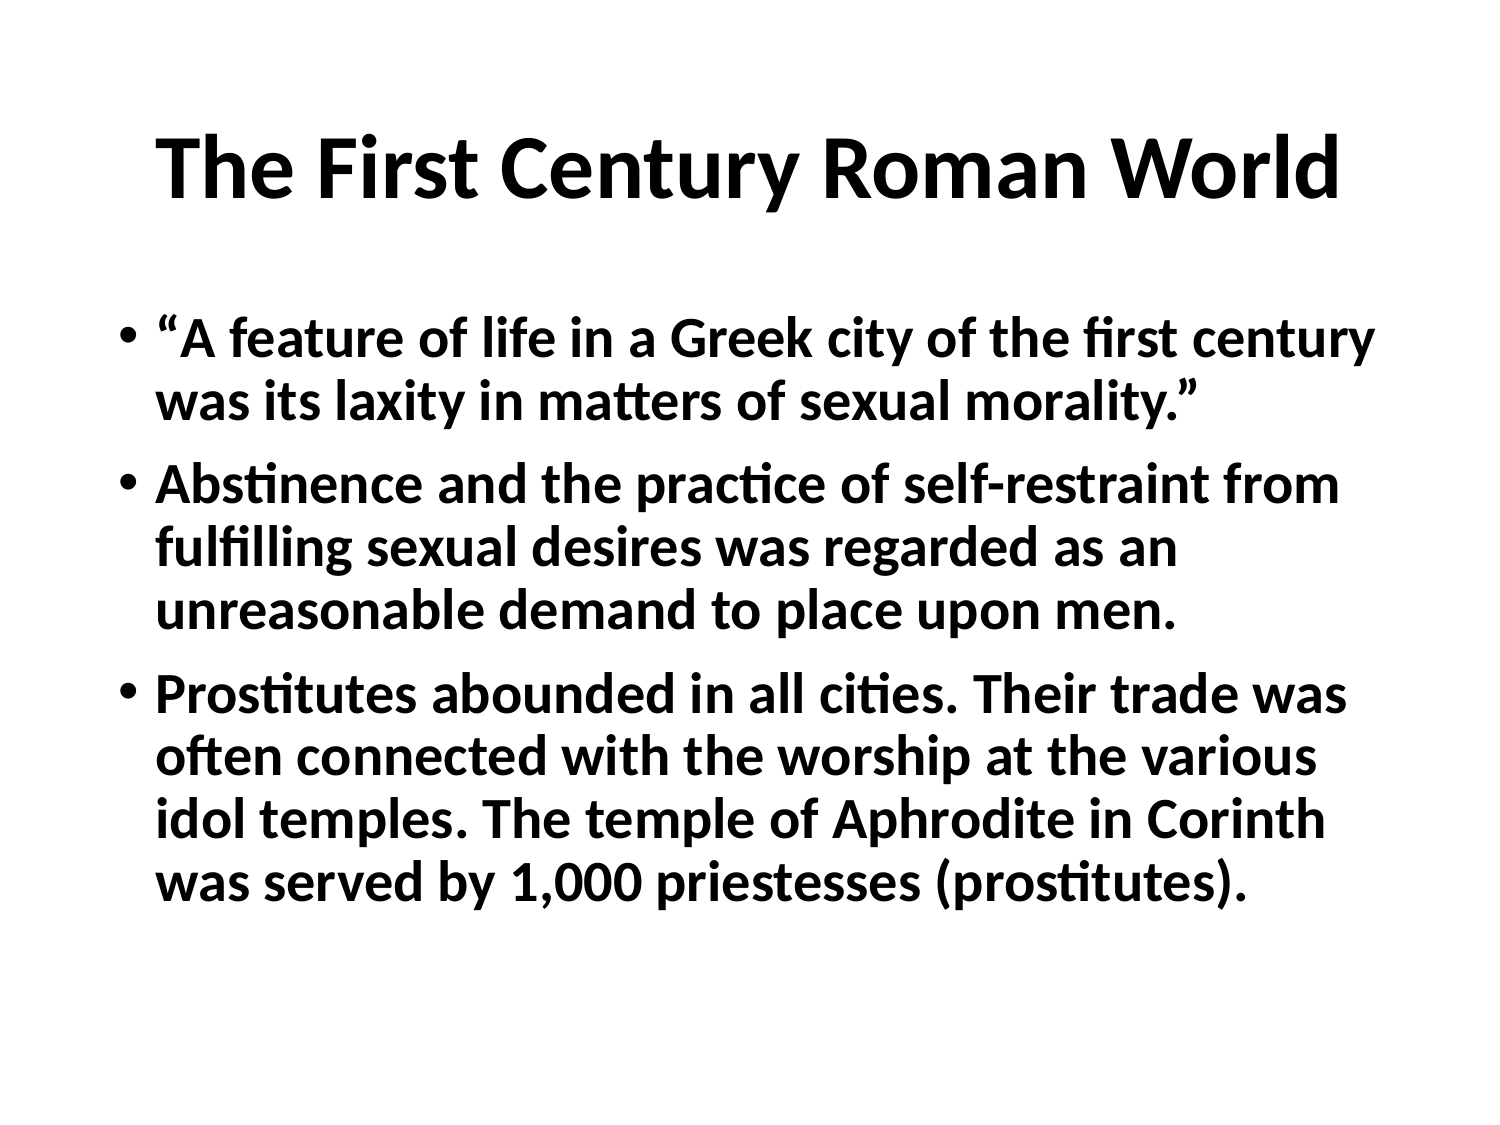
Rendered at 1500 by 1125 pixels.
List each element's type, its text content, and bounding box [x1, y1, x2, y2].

list “A feature of life in a Greek city of the first century was its laxity in matters of sexual morality.” Abstinence and the practice of self-restraint from fulfilling sexual desires was regarded as an unreasonable demand to place upon men. Prostitutes abounded in all cities. Their trade was often connected with the worship at the various idol temples. The temple of Aphrodite in Corinth was served by 1,000 priestesses (prostitutes). [103, 299, 1397, 1081]
title The First Century Roman World [103, 59, 1397, 278]
